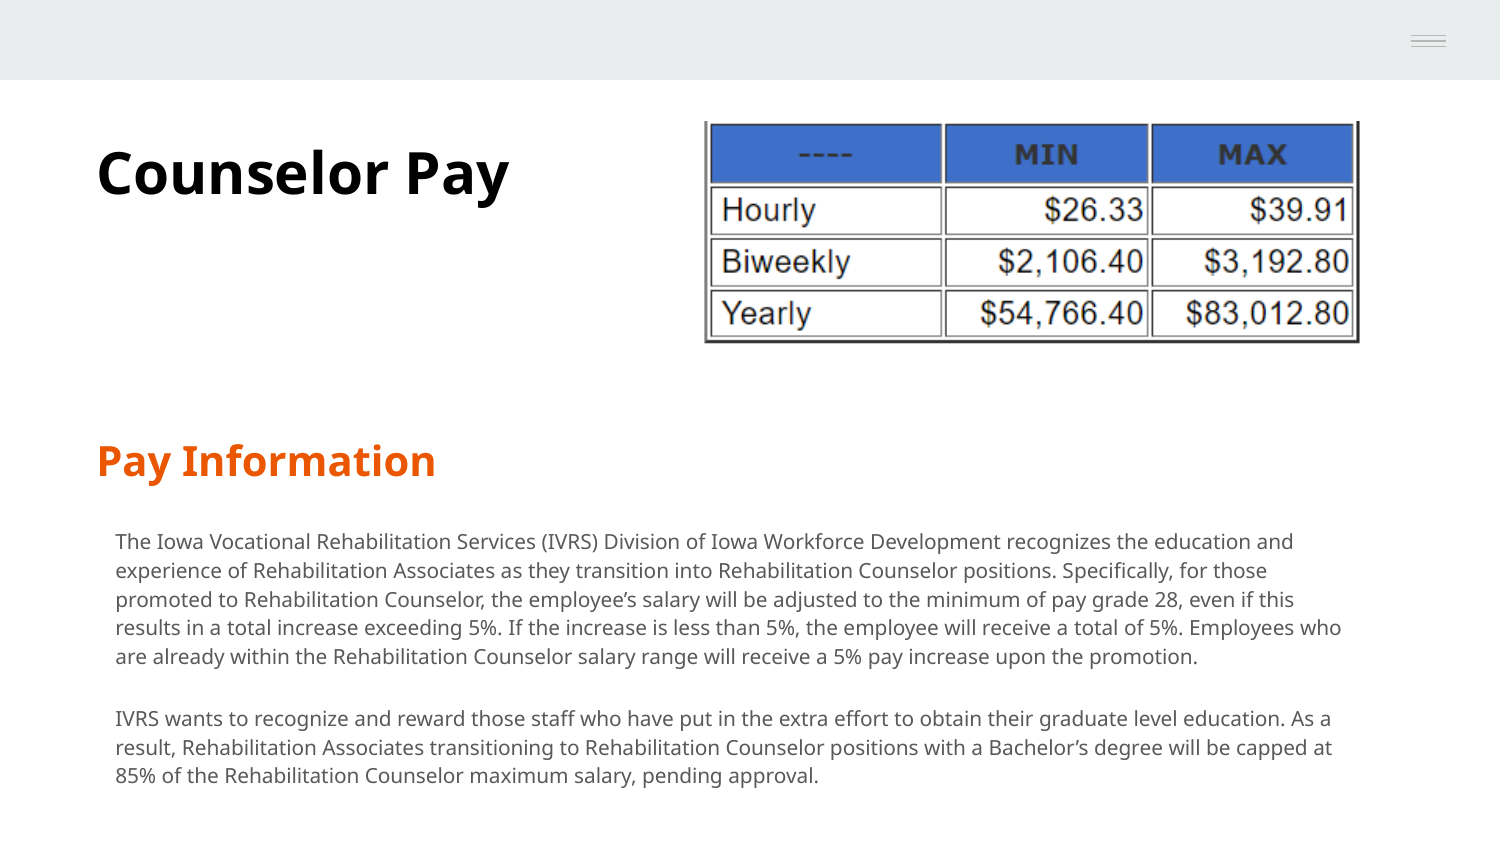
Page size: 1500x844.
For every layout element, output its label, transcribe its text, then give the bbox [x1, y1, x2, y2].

text_box The Iowa Vocational Rehabilitation Services (IVRS) Division of Iowa Workforce Development recognizes the education and experience of Rehabilitation Associates as they transition into Rehabilitation Counselor positions. Specifically, for those promoted to Rehabilitation Counselor, the employee’s salary will be adjusted to the minimum of pay grade 28, even if this results in a total increase exceeding 5%. If the increase is less than 5%, the employee will receive a total of 5%. Employees who are already within the Rehabilitation Counselor salary range will receive a 5% pay increase upon the promotion. IVRS wants to recognize and reward those staff who have put in the extra effort to obtain their graduate level education. As a result, Rehabilitation Associates transitioning to Rehabilitation Counselor positions with a Bachelor’s degree will be capped at 85% of the Rehabilitation Counselor maximum salary, pending approval. [100, 510, 1363, 611]
title Counselor Pay [81, 121, 622, 214]
text_box Pay Information [81, 412, 777, 489]
picture [703, 121, 1363, 346]
